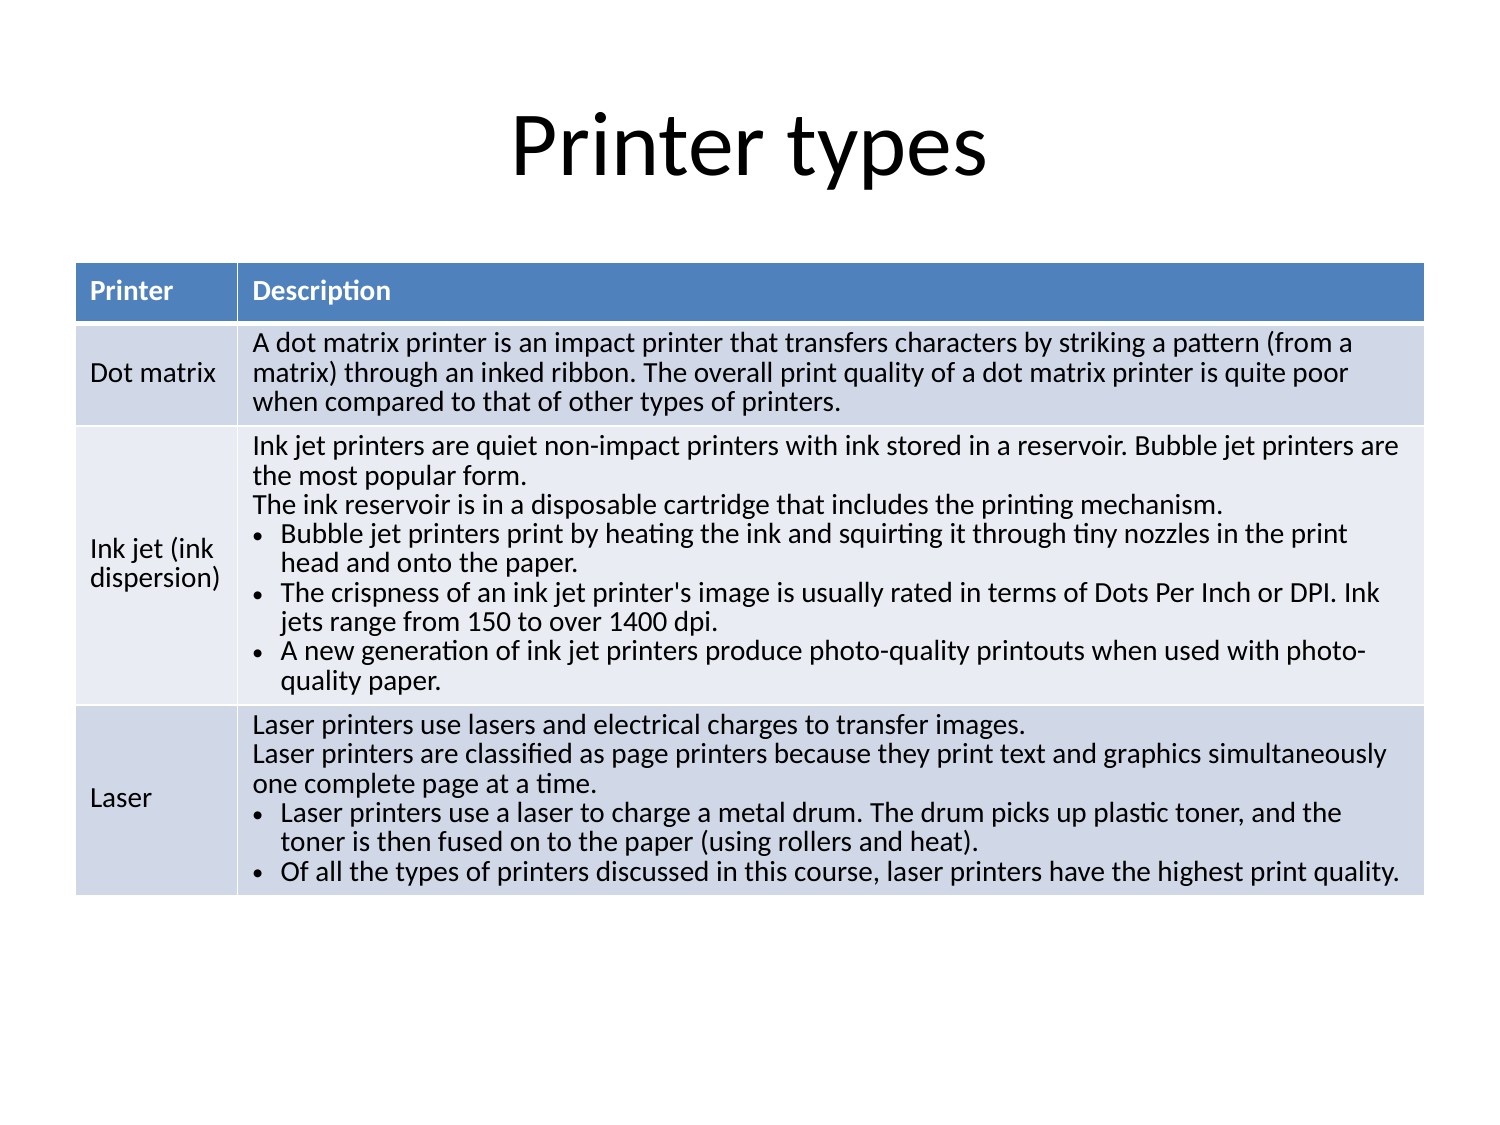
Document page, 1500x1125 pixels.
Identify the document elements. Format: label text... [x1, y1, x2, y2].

table_cell Laser printers use lasers and electrical charges to transfer images. Laser printers are classified as page printers because they print text and graphics simultaneously one complete page at a time. Laser printers use a laser to charge a metal drum. The drum picks up plastic toner, and the toner is then fused on to the paper (using rollers and heat). Of all the types of printers discussed in this course, laser printers have the highest print quality. [238, 706, 1424, 895]
table_cell Ink jet printers are quiet non-impact printers with ink stored in a reservoir. Bubble jet printers are the most popular form. The ink reservoir is in a disposable cartridge that includes the printing mechanism. Bubble jet printers print by heating the ink and squirting it through tiny nozzles in the print head and onto the paper. The crispness of an ink jet printer's image is usually rated in terms of Dots Per Inch or DPI. Ink jets range from 150 to over 1400 dpi. A new generation of ink jet printers produce photo-quality printouts when used with photo-quality paper. [238, 427, 1424, 704]
table_header Description [238, 263, 1424, 321]
table_cell Laser [76, 706, 237, 895]
table_cell Ink jet (ink dispersion) [76, 427, 237, 704]
title Printer types [75, 45, 1425, 233]
table_header Printer [76, 263, 237, 321]
table_cell A dot matrix printer is an impact printer that transfers characters by striking a pattern (from a matrix) through an inked ribbon. The overall print quality of a dot matrix printer is quite poor when compared to that of other types of printers. [238, 326, 1424, 425]
table_cell Dot matrix [76, 326, 237, 425]
